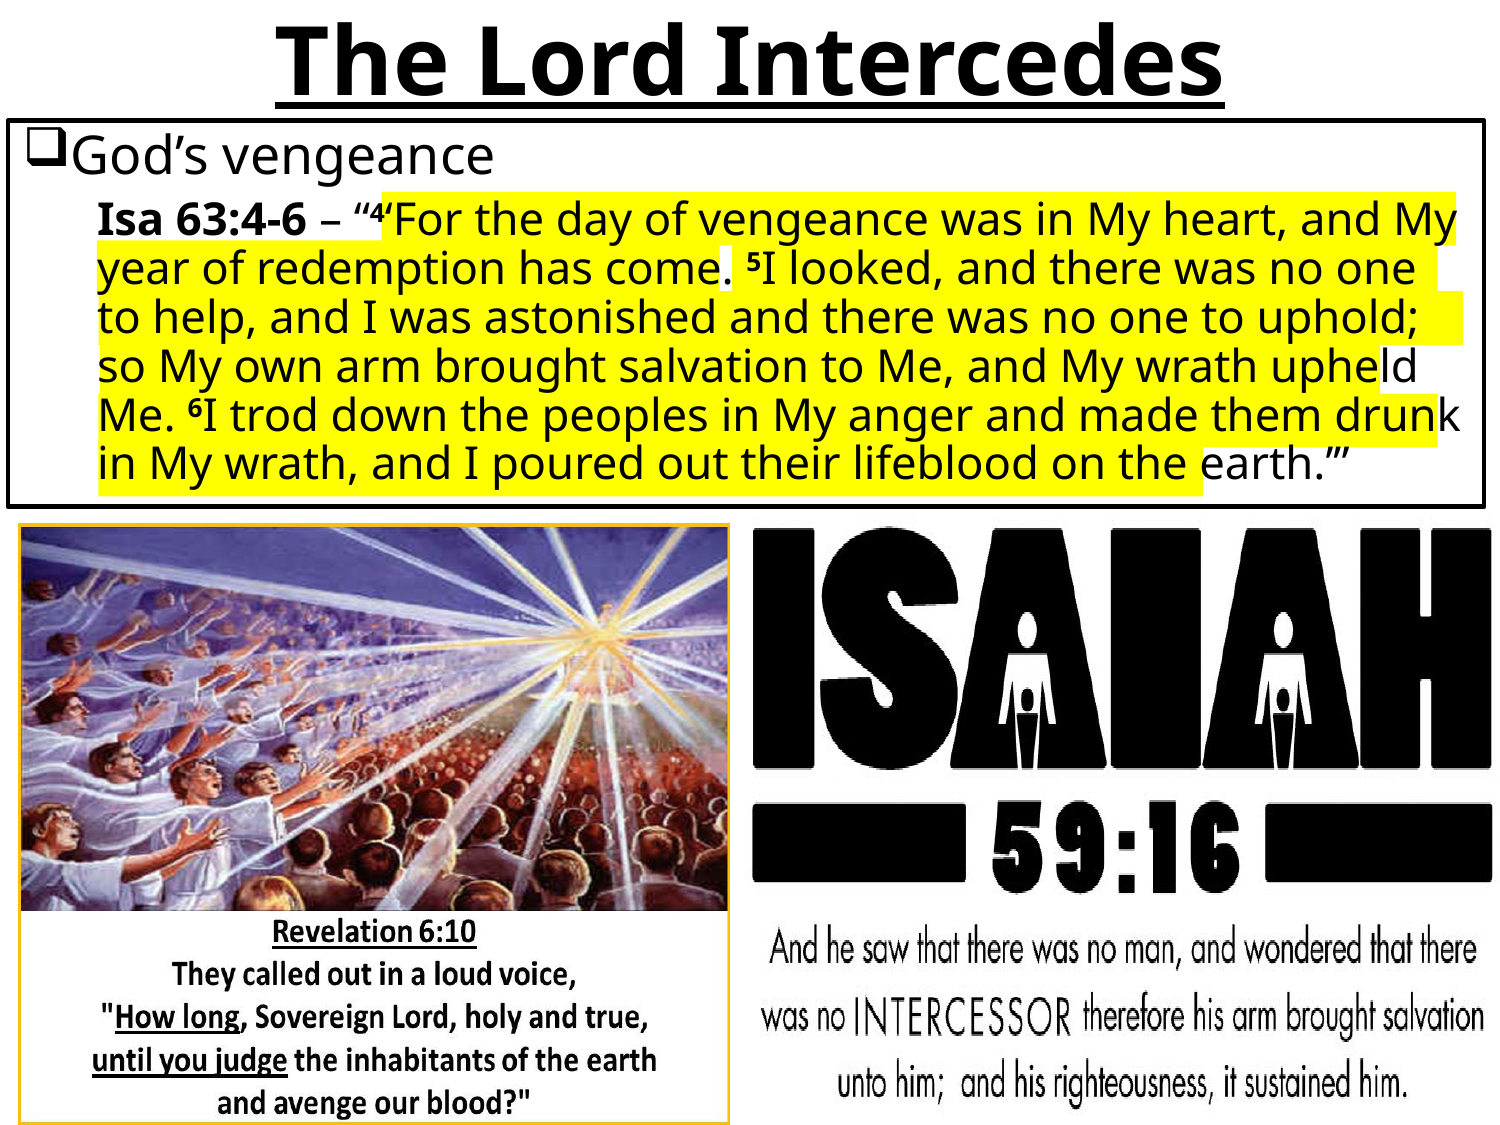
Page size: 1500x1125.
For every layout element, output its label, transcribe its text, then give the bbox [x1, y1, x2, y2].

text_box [96, 191, 1457, 295]
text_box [98, 243, 1463, 497]
list God’s vengeance Isa 63:4-6 – “4‘For the day of vengeance was in My heart, and My year of redemption has come. 5I looked, and there was no one to help, and I was astonished and there was no one to uphold; so My own arm brought salvation to Me, and My wrath upheld Me. 6I trod down the peoples in My anger and made them drunk in My wrath, and I poured out their lifeblood on the earth.’” [7, 128, 1485, 507]
title The Lord Intercedes [0, 0, 1500, 128]
picture [745, 513, 1500, 1125]
picture [18, 523, 730, 1125]
